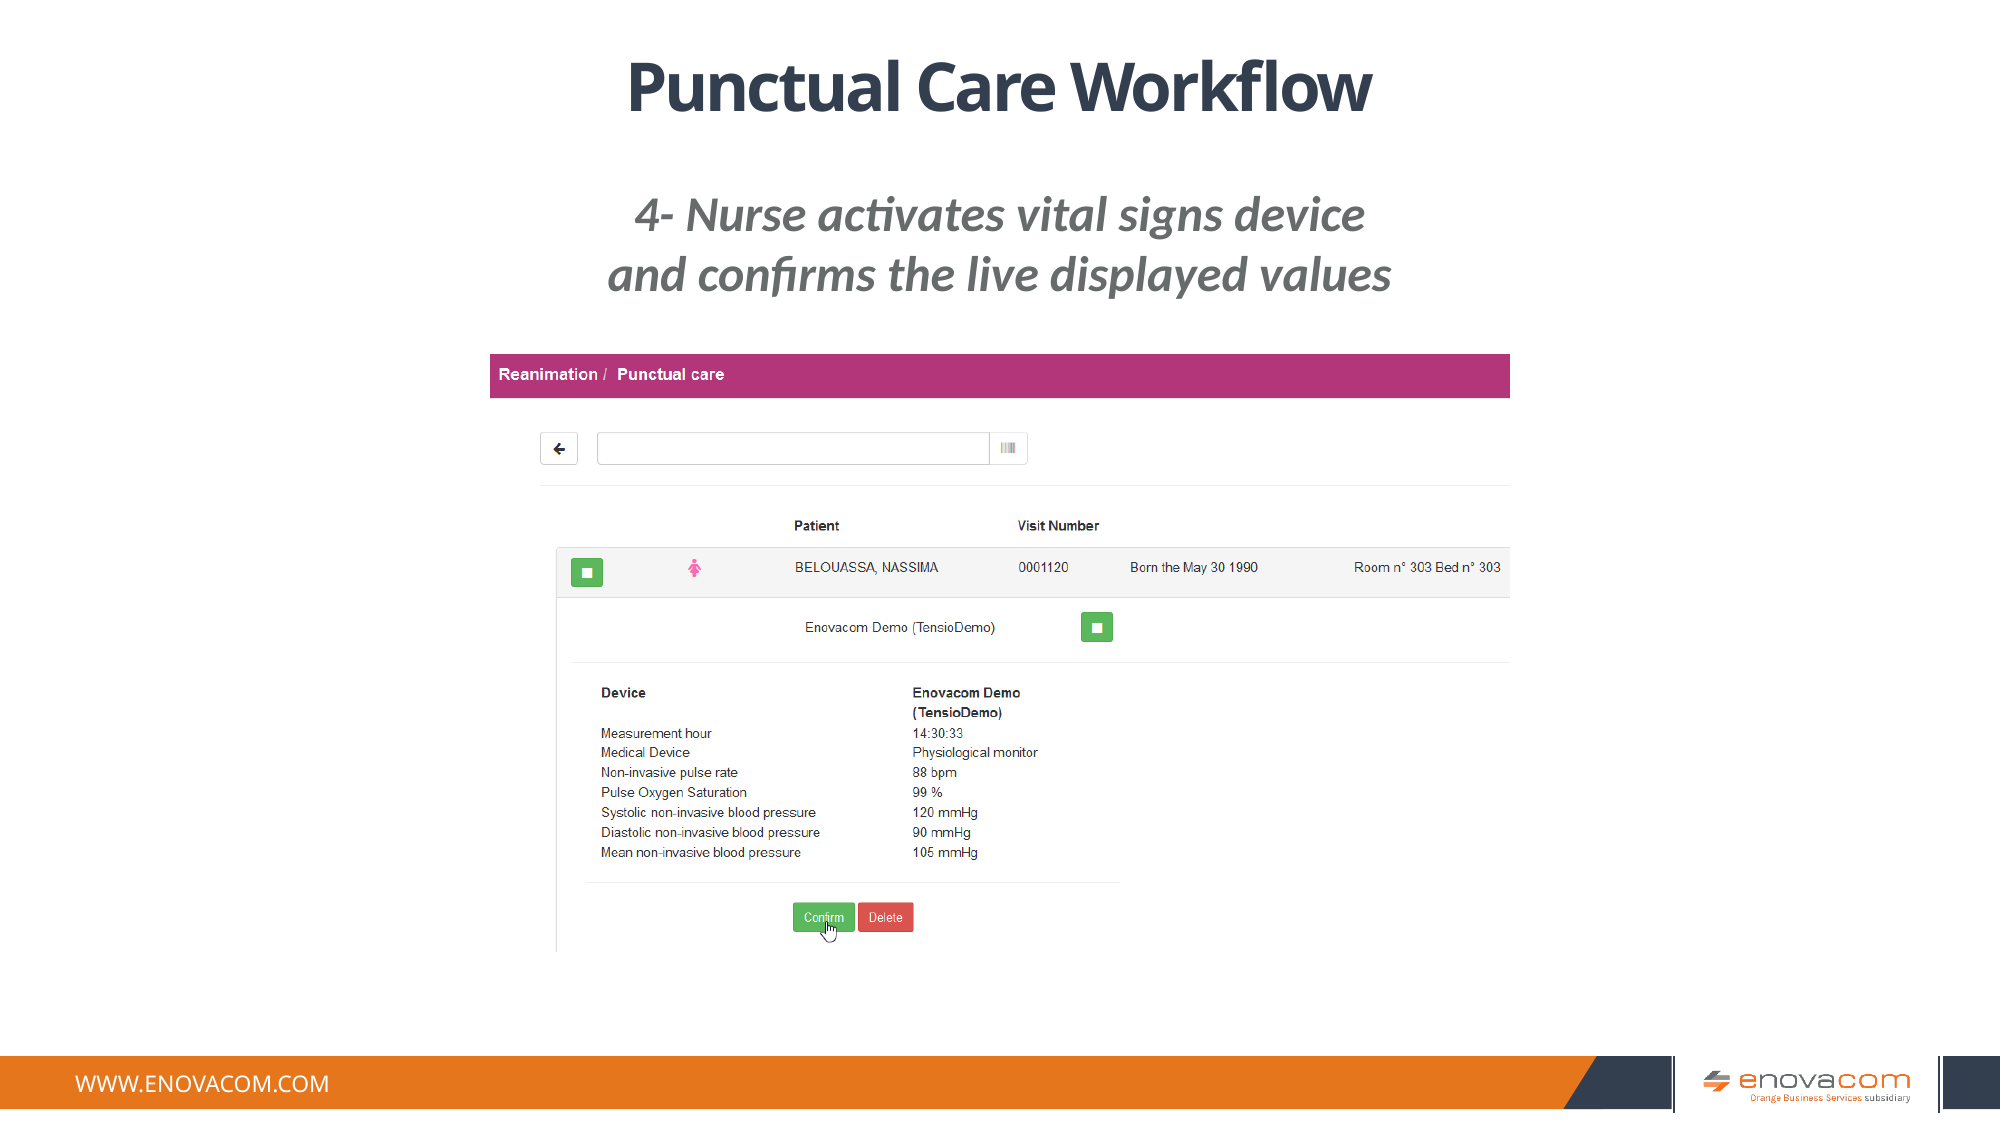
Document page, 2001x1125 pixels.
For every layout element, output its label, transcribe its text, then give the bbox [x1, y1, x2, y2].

title Punctual Care Workflow [137, 45, 1863, 134]
text_box 4- Nurse activates vital signs device and confirms the live displayed values [379, 173, 1621, 309]
picture [490, 354, 1510, 952]
picture [1701, 1068, 1912, 1104]
